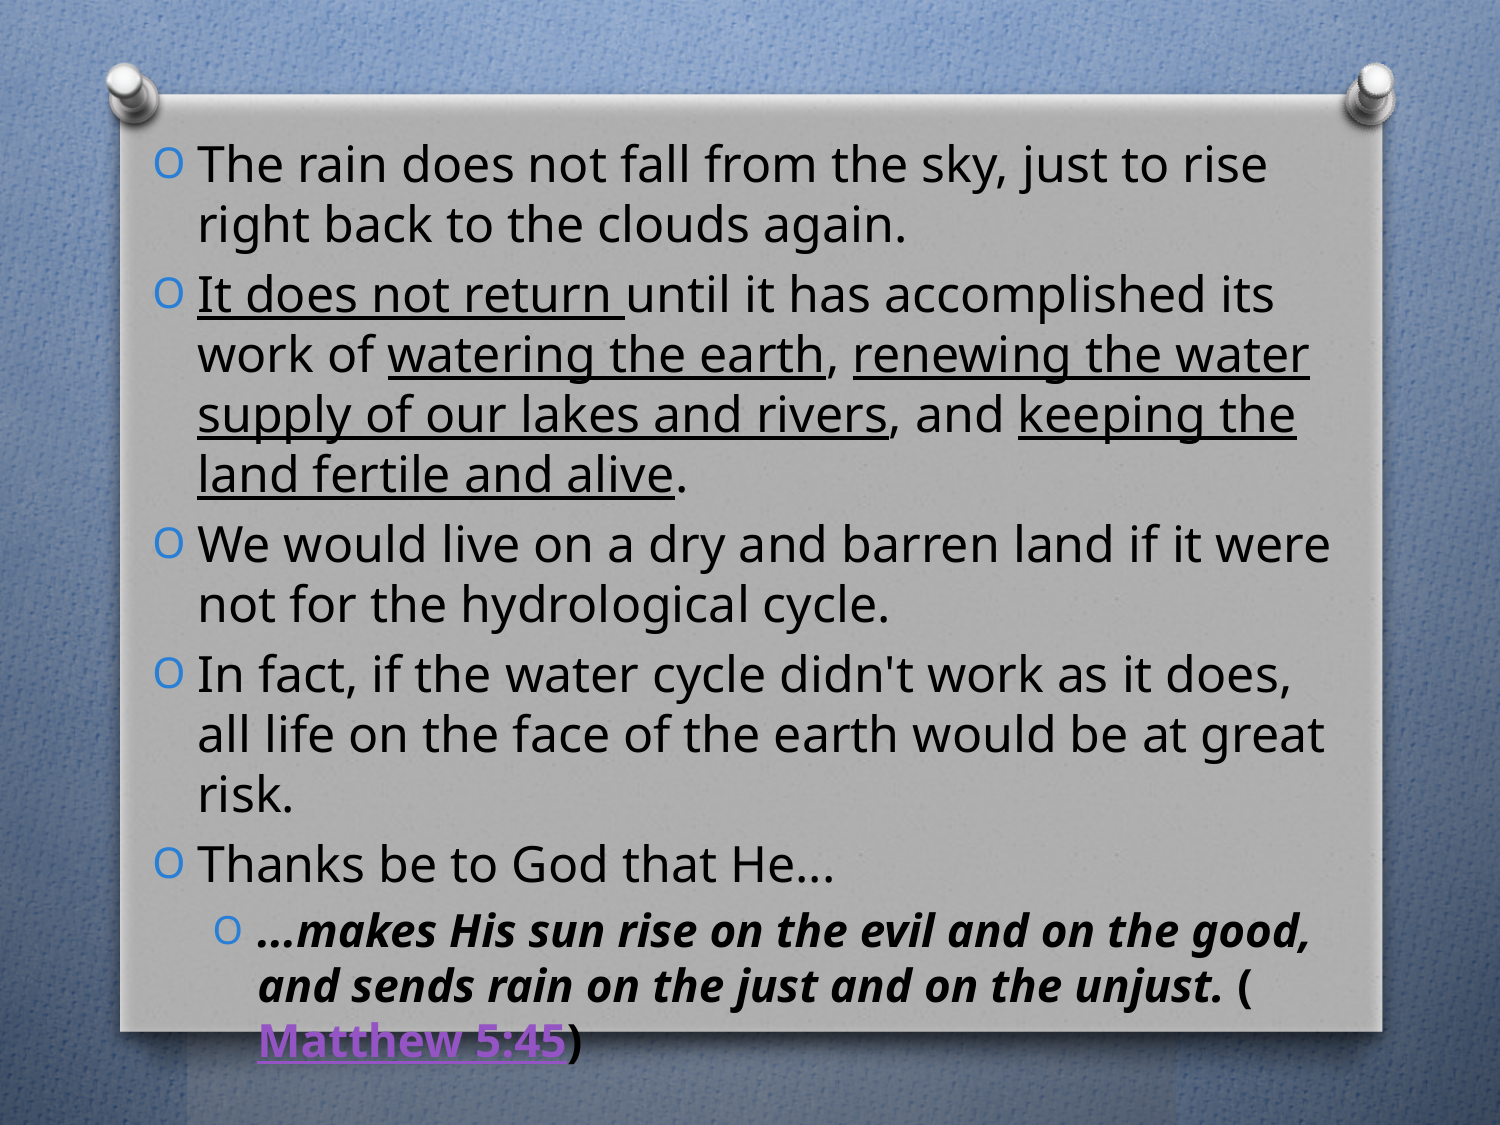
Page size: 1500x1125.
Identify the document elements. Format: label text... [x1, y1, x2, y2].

picture [1317, 35, 1439, 147]
picture [75, 30, 197, 142]
list The rain does not fall from the sky, just to rise right back to the clouds again. It does not return until it has accomplished its work of watering the earth, renewing the water supply of our lakes and rivers, and keeping the land fertile and alive. We would live on a dry and barren land if it were not for the hydrological cycle. In fact, if the water cycle didn't work as it does, all life on the face of the earth would be at great risk. Thanks be to God that He... ...makes His sun rise on the evil and on the good, and sends rain on the just and on the unjust. (Matthew 5:45) [137, 124, 1376, 1026]
